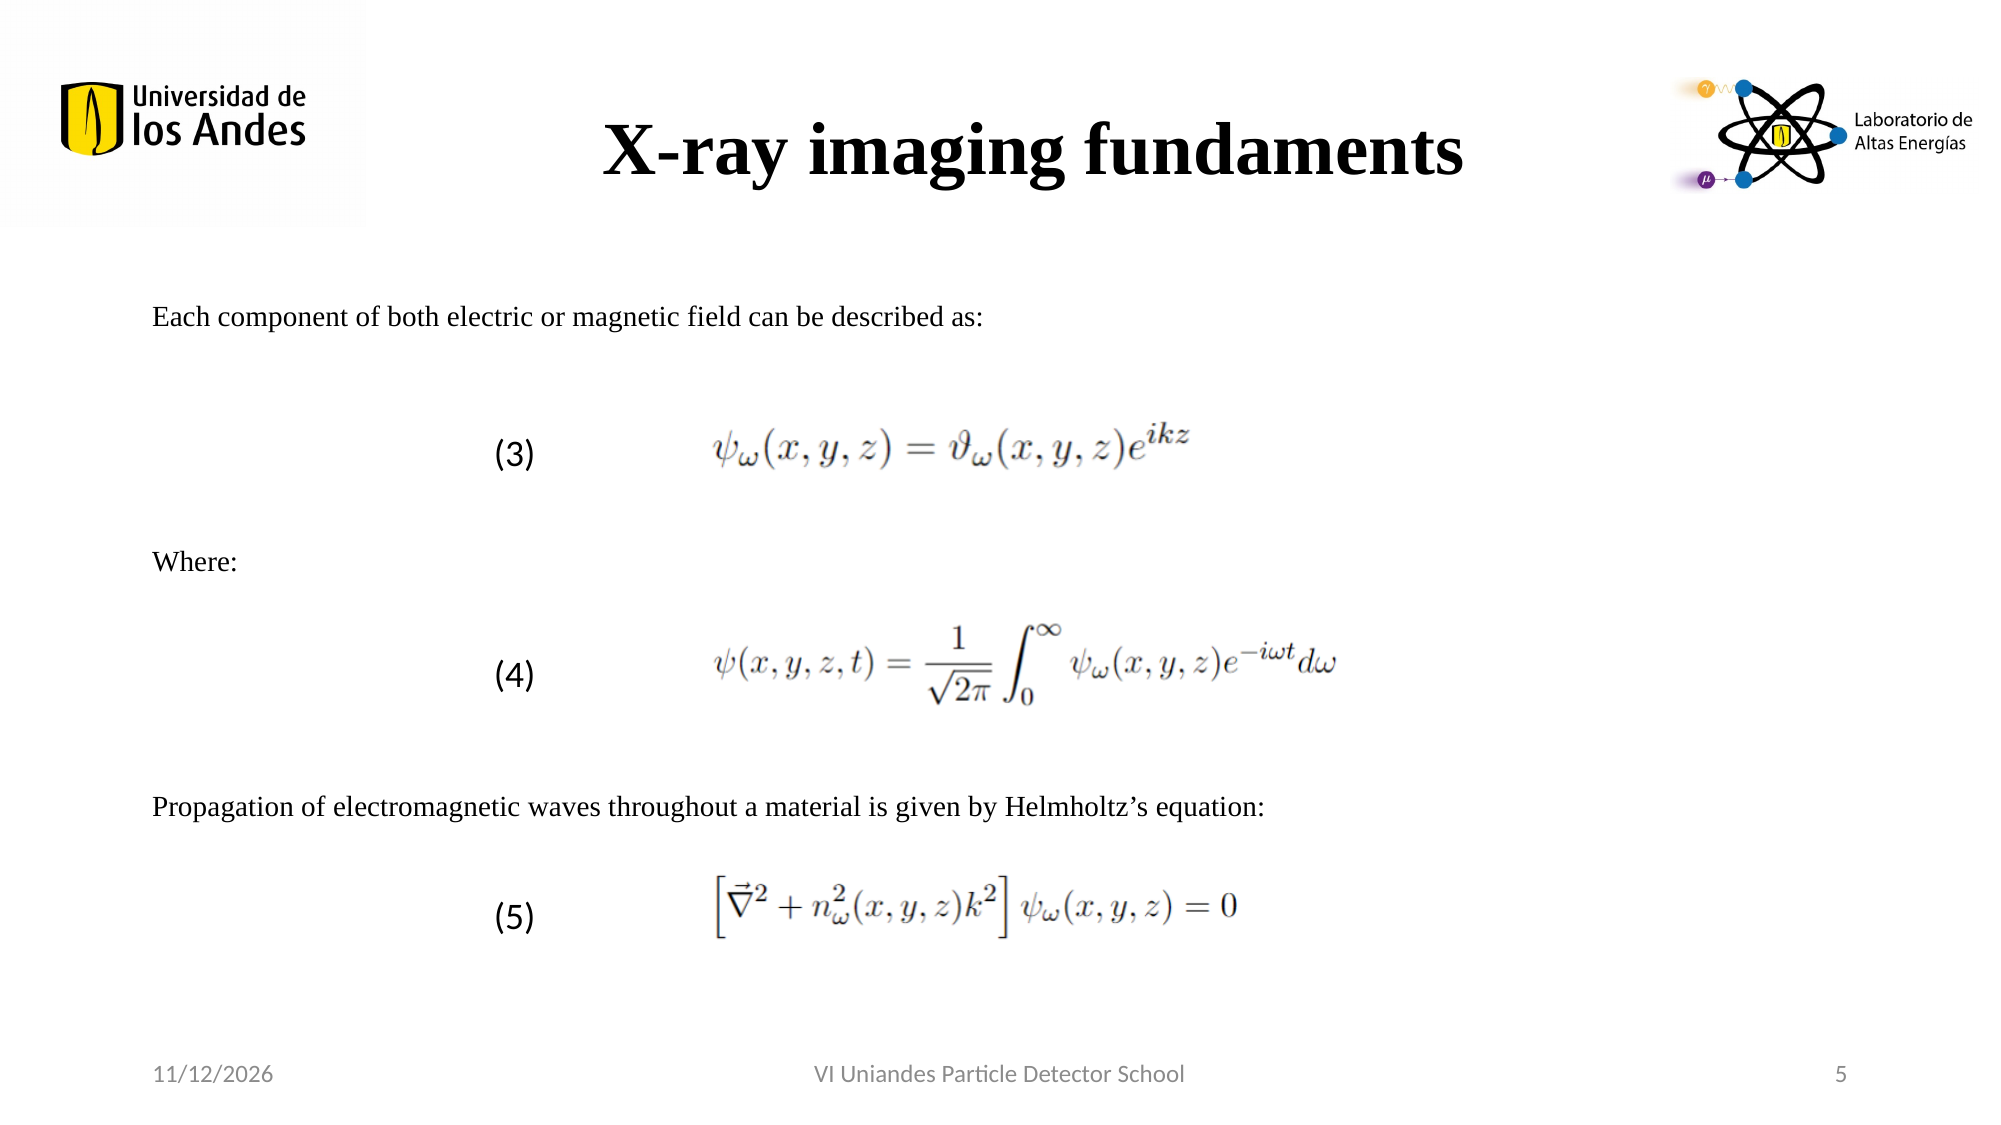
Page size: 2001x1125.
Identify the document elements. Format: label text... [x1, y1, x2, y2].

footer VI Uniandes Particle Detector School [662, 1042, 1338, 1103]
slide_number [137, 1042, 588, 1103]
picture [705, 410, 1203, 479]
picture [705, 619, 1343, 712]
slide_number 5 [1412, 1042, 1863, 1103]
text_box (5) [479, 884, 551, 945]
title X-ray imaging fundaments [374, 77, 1693, 224]
text_box (4) [479, 642, 551, 703]
picture [705, 869, 1245, 945]
text_box Each component of both electric or magnetic field can be described as: Where: Propagation of electromagnetic waves throughout a material is given by Helmholtz’s equation: [137, 290, 1889, 1125]
picture [1669, 77, 1979, 194]
picture [0, 0, 366, 227]
text_box (3) [479, 422, 551, 482]
